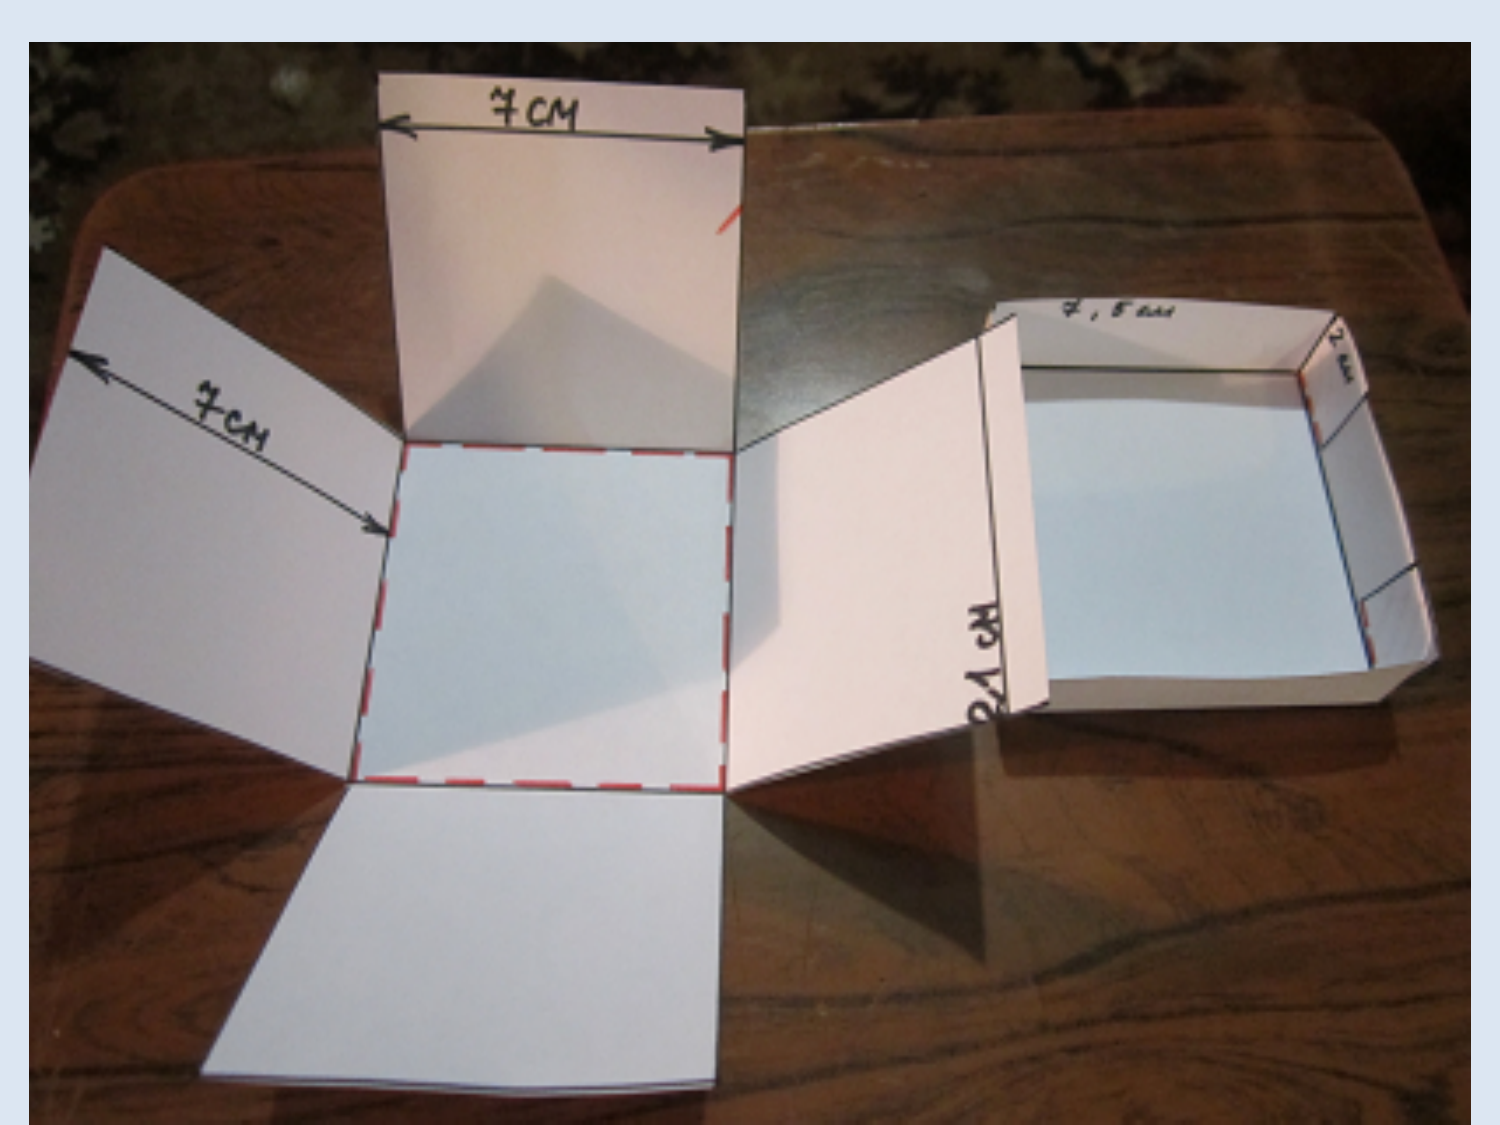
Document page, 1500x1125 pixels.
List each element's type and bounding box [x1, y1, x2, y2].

list [29, 42, 1471, 1125]
